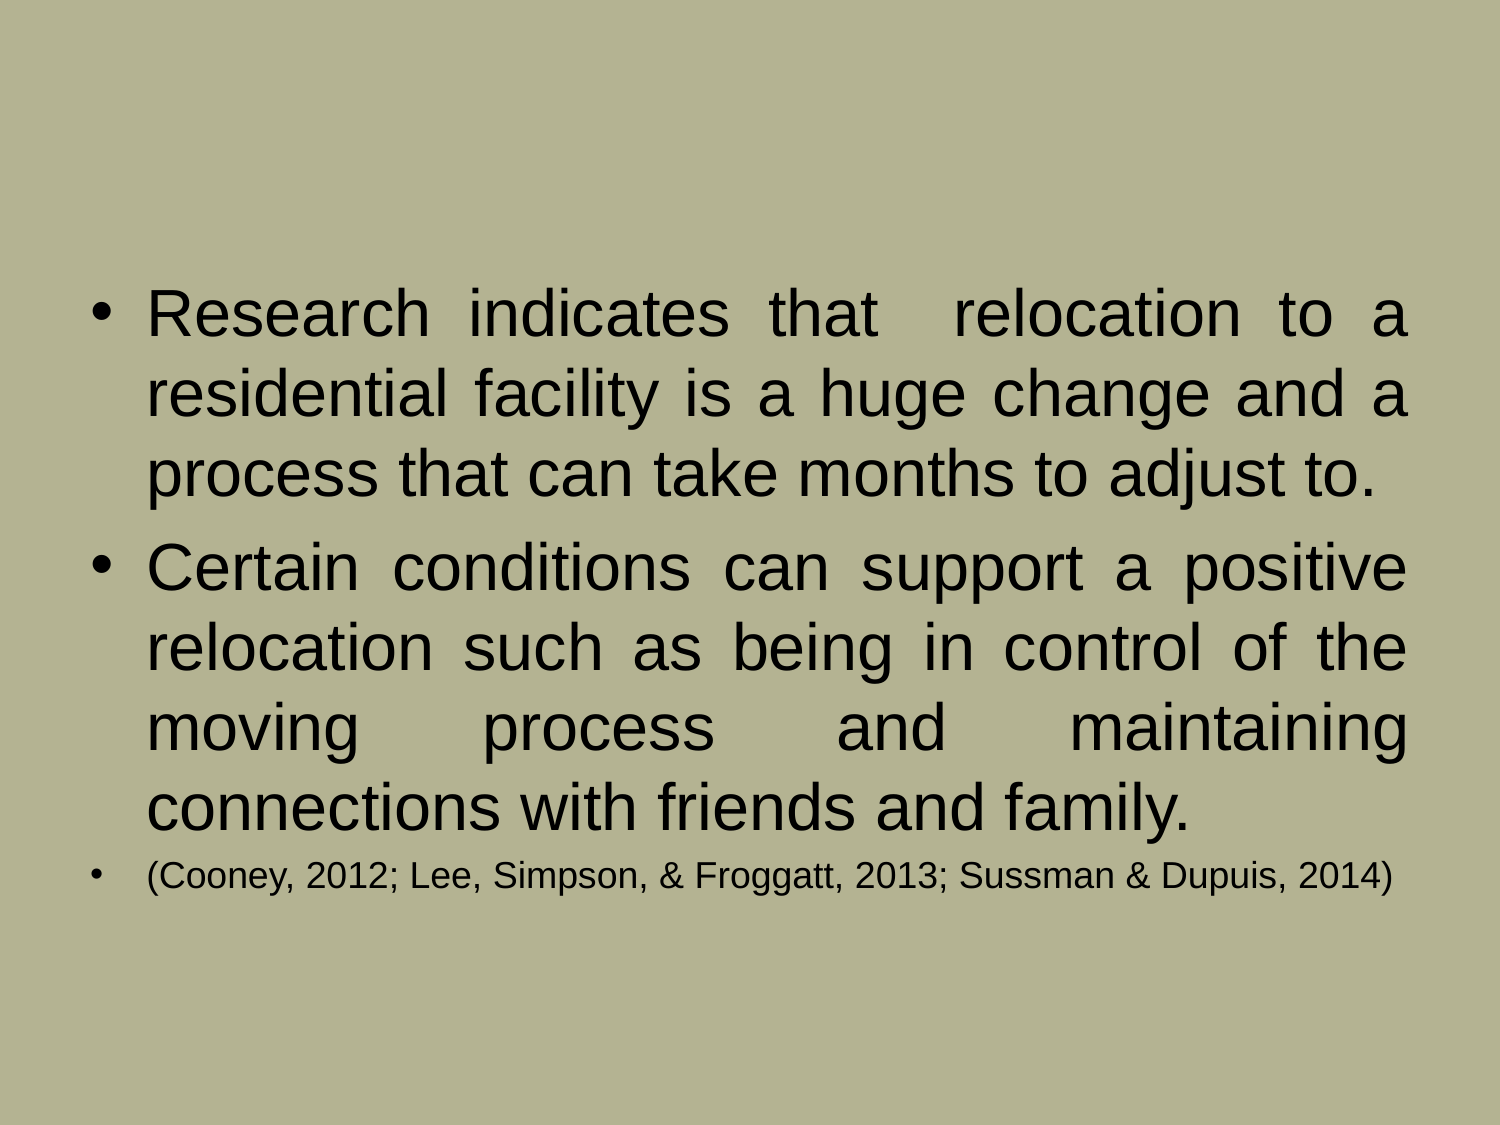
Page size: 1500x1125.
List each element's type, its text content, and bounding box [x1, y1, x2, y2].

list Research indicates that relocation to a residential facility is a huge change and a process that can take months to adjust to. Certain conditions can support a positive relocation such as being in control of the moving process and maintaining connections with friends and family. (Cooney, 2012; Lee, Simpson, & Froggatt, 2013; Sussman & Dupuis, 2014) [75, 262, 1425, 1005]
